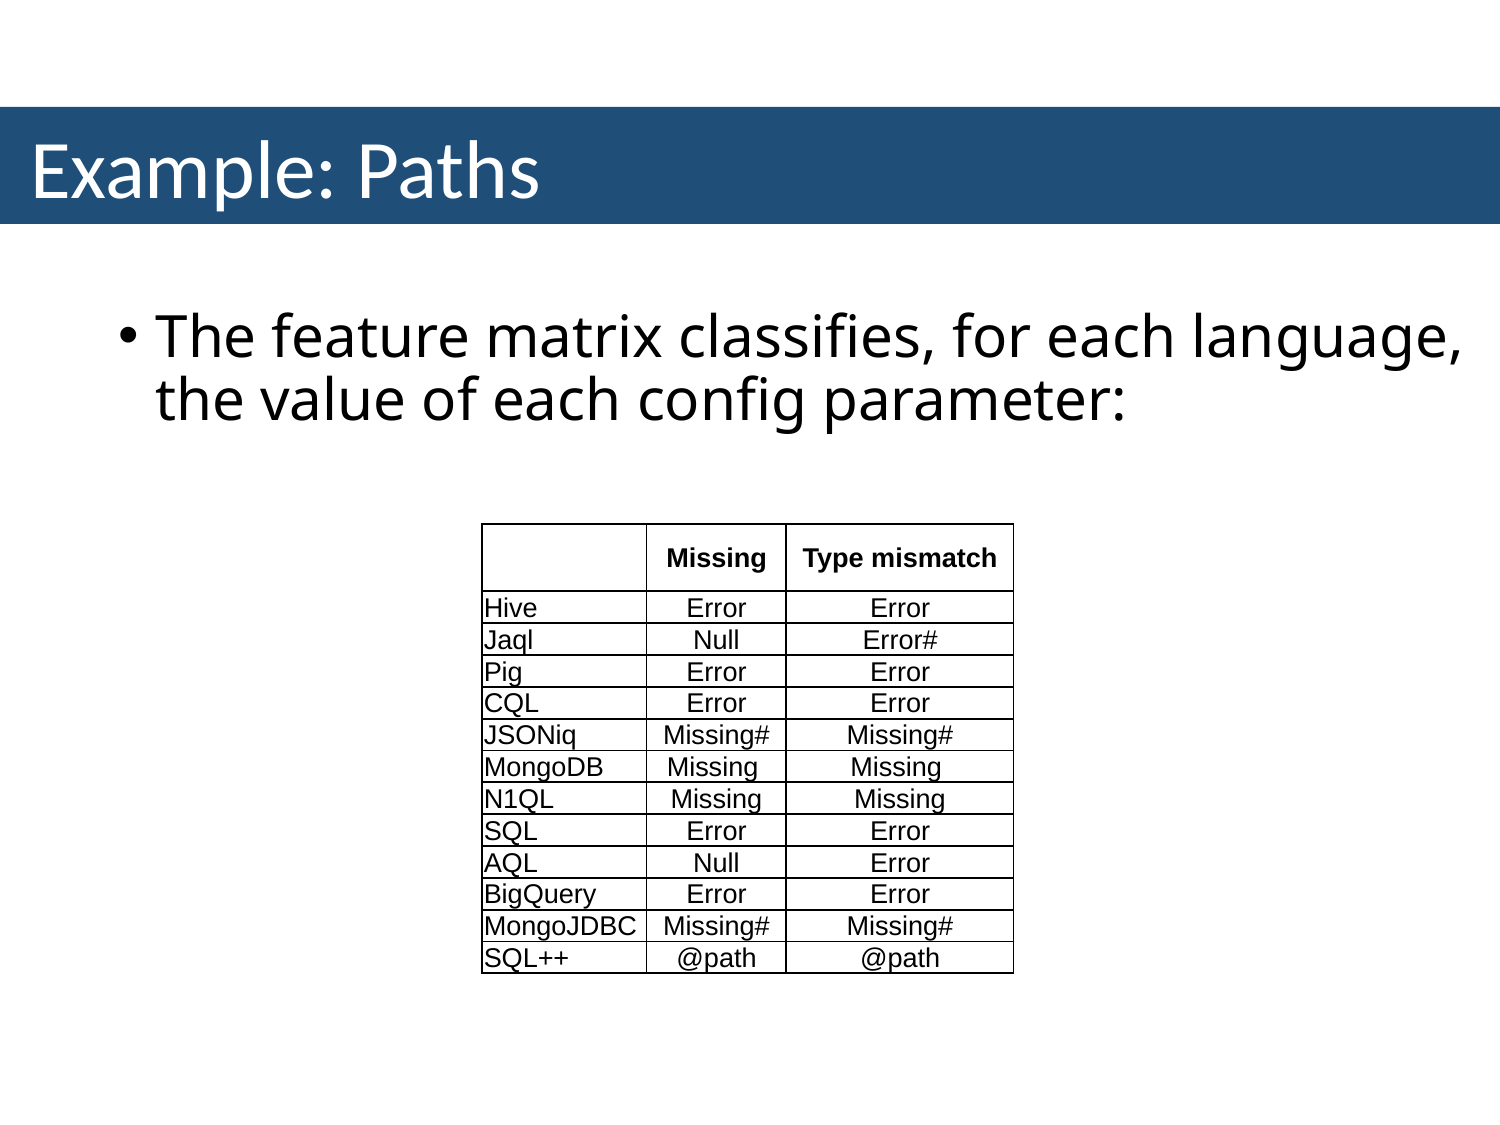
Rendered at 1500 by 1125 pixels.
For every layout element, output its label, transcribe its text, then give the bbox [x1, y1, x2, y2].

table_header [483, 525, 646, 590]
table_cell Error [647, 815, 785, 845]
table_cell Null [647, 847, 785, 877]
table_cell Error [787, 815, 1013, 845]
table_cell Error [787, 656, 1013, 686]
table_cell Error [787, 847, 1013, 877]
table_cell Missing# [787, 911, 1013, 941]
table_cell SQL [483, 815, 646, 845]
table_cell SQL++ [483, 942, 646, 972]
table_cell Error [647, 688, 785, 718]
table_cell Error [647, 879, 785, 909]
table_cell Missing [647, 751, 785, 781]
table_cell N1QL [483, 783, 646, 813]
table_cell Missing# [787, 720, 1013, 750]
table_cell @path [787, 942, 1013, 972]
table_cell CQL [483, 688, 646, 718]
table_header Type mismatch [787, 525, 1013, 590]
table_cell Error [787, 688, 1013, 718]
table_cell Error# [787, 624, 1013, 654]
table_cell MongoDB [483, 751, 646, 781]
table_cell MongoJDBC [483, 911, 646, 941]
table_cell Missing [787, 751, 1013, 781]
list The feature matrix classifies, for each language, the value of each config parameter: [103, 299, 1500, 1125]
table_cell @path [647, 942, 785, 972]
table_cell Missing [647, 783, 785, 813]
table_cell Missing [787, 783, 1013, 813]
table_cell Pig [483, 656, 646, 686]
table_cell Error [787, 592, 1013, 622]
table_cell Error [787, 879, 1013, 909]
table_cell Jaql [483, 624, 646, 654]
table_cell Missing# [647, 911, 785, 941]
table_header Missing [647, 525, 785, 590]
table_cell JSONiq [483, 720, 646, 750]
table_cell Hive [483, 592, 646, 622]
table_cell AQL [483, 847, 646, 877]
table_cell Null [647, 624, 785, 654]
table_cell Error [647, 656, 785, 686]
table_cell Missing# [647, 720, 785, 750]
table_cell Error [647, 592, 785, 622]
text_box Example: Paths [0, 105, 1500, 225]
table_cell BigQuery [483, 879, 646, 909]
